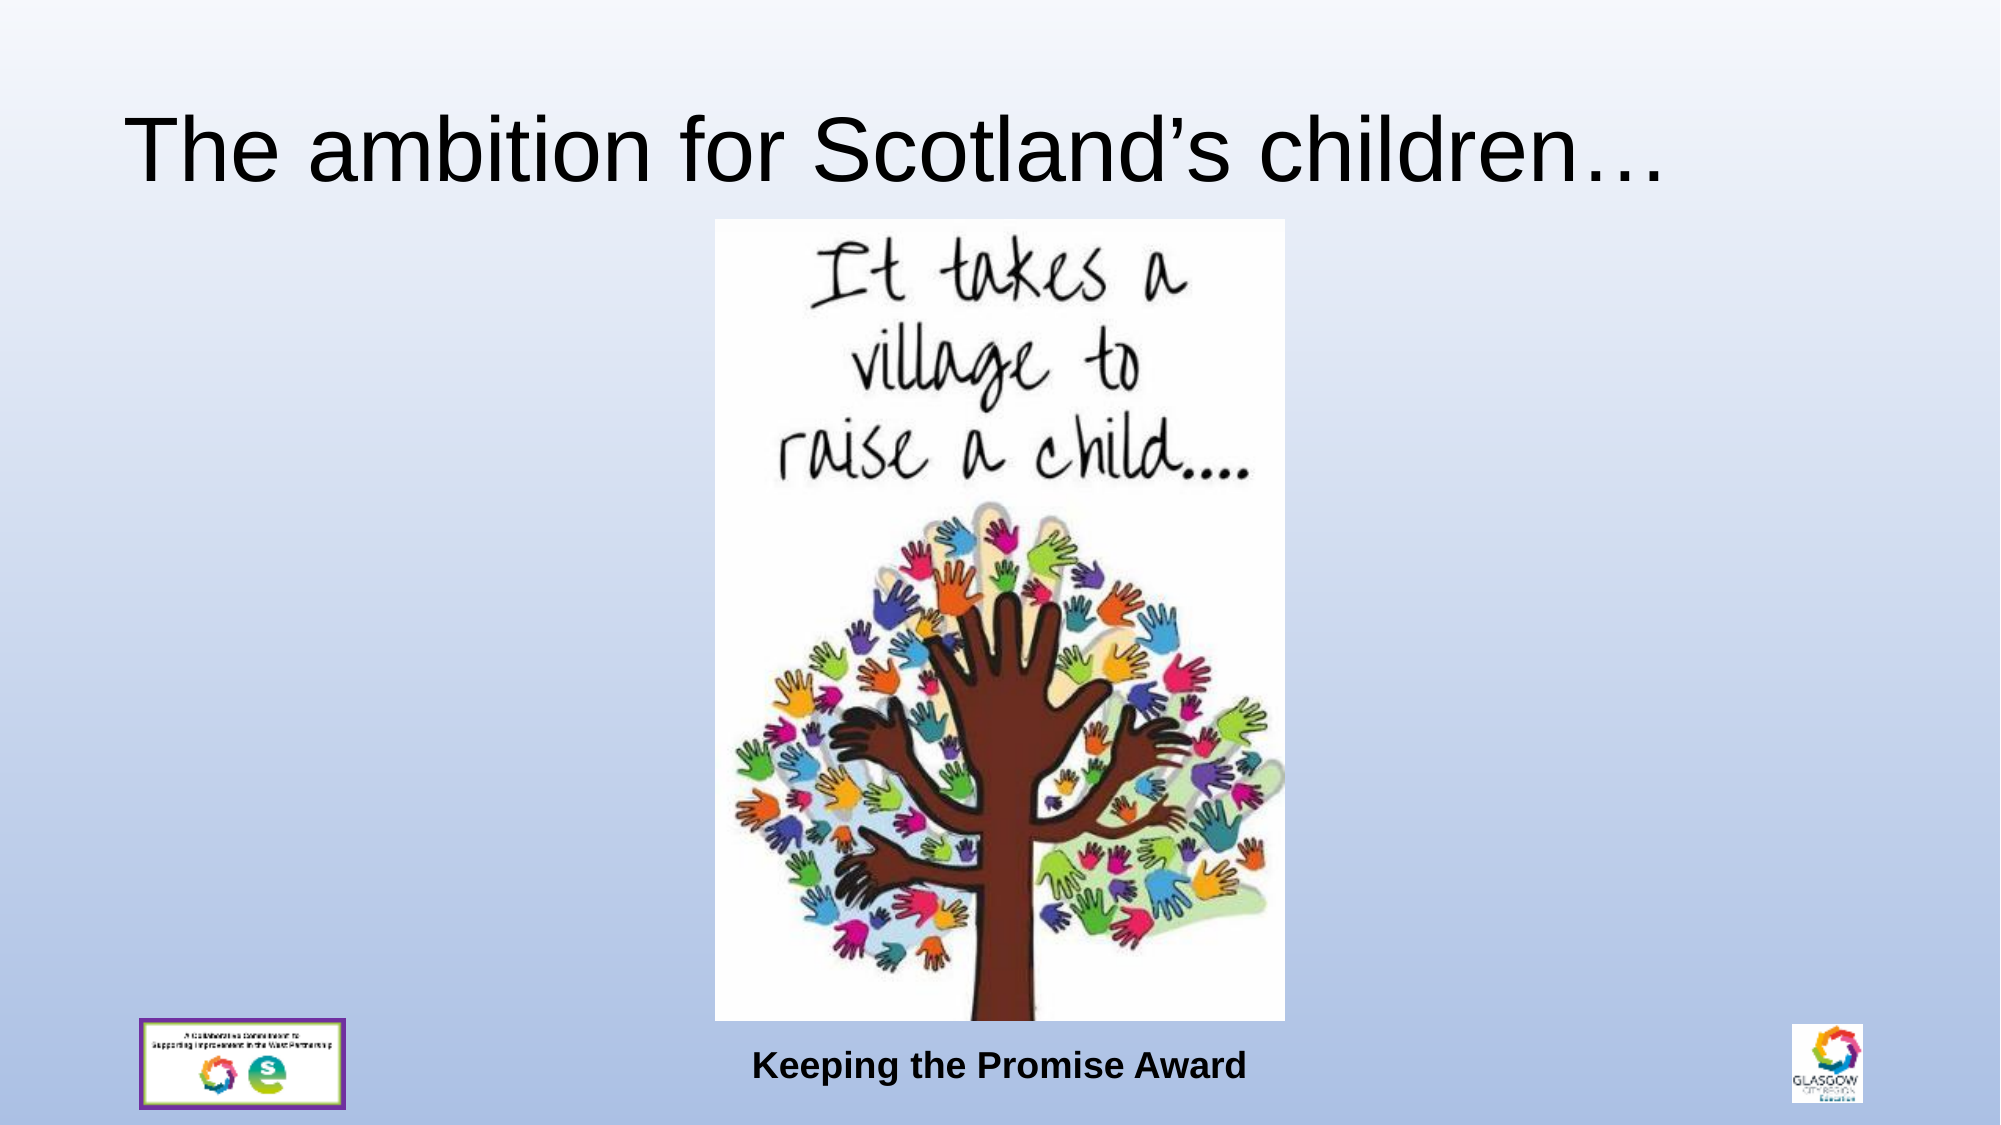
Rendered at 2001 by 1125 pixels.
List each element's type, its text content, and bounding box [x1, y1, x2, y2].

title The ambition for Scotland’s children… [112, 69, 1917, 236]
picture [715, 219, 1285, 1021]
picture [1792, 1024, 1863, 1103]
picture [139, 1018, 346, 1110]
